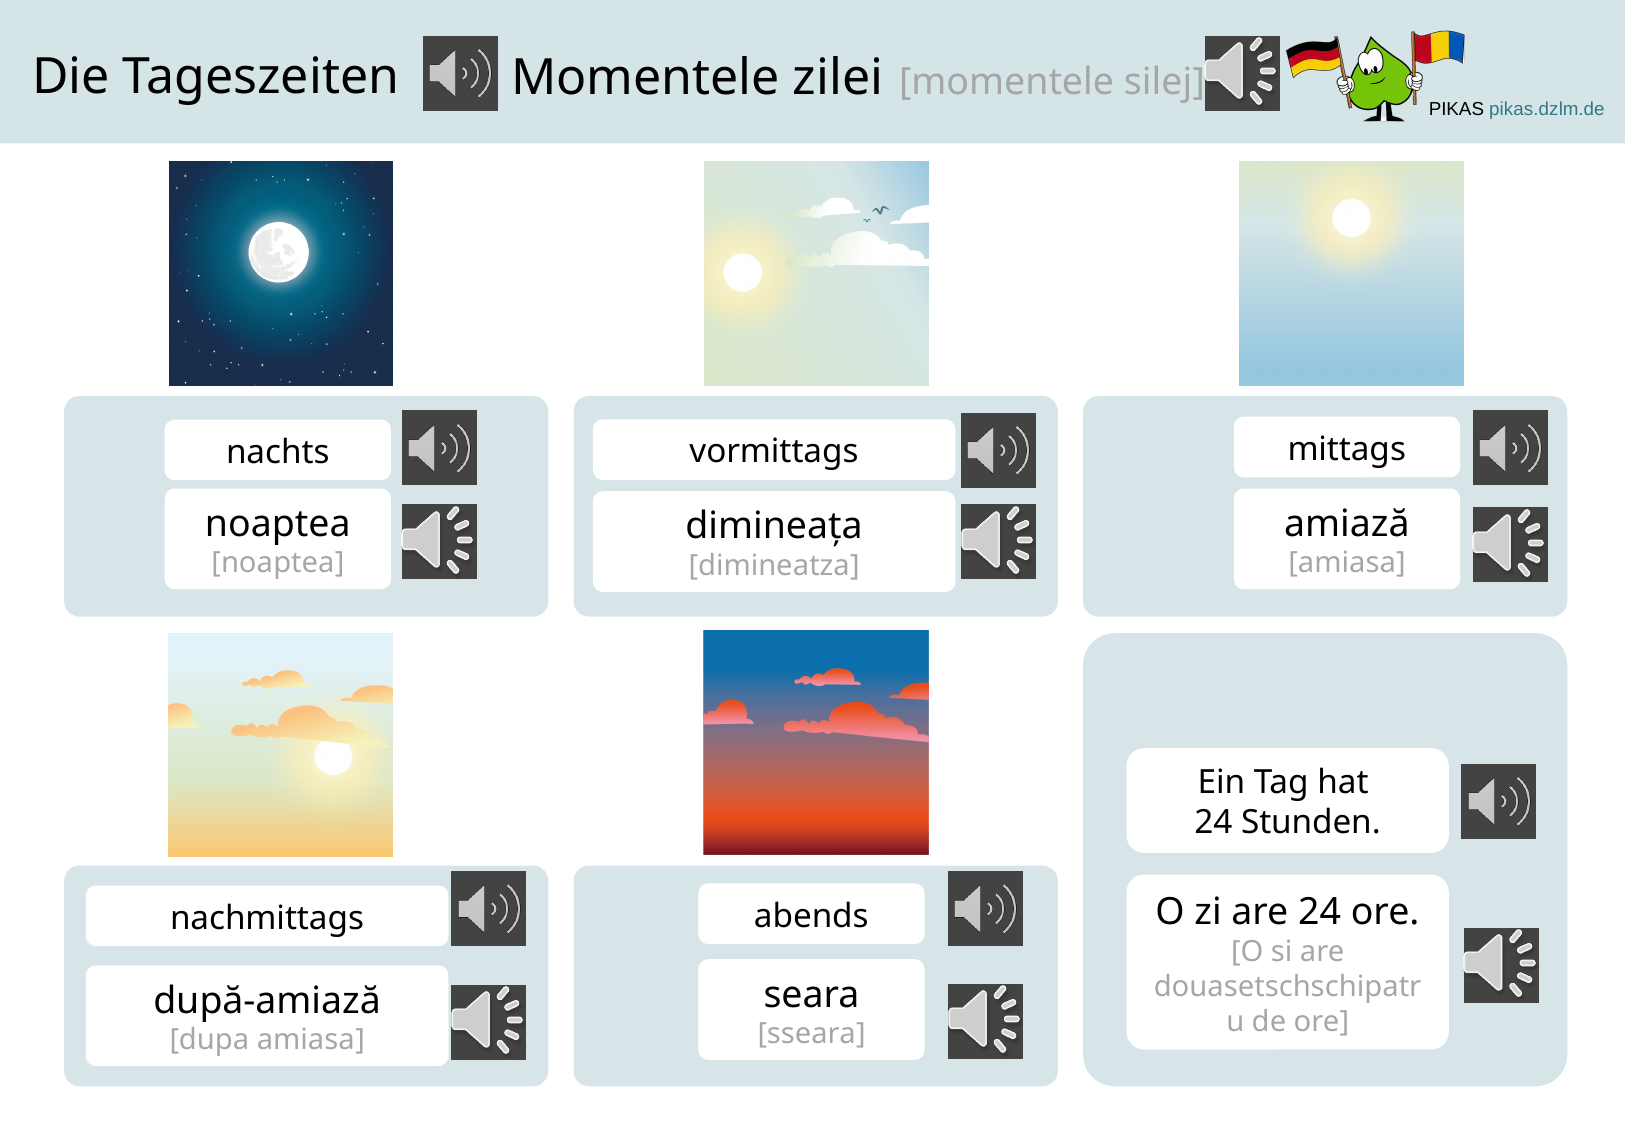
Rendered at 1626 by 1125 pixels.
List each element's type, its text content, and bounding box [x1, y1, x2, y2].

text_box [63, 394, 550, 618]
text_box după-amiază [dupa amiasa] [85, 965, 449, 1067]
text_box abends [698, 883, 925, 944]
text_box noaptea [noaptea] [164, 488, 392, 590]
text_box vormittags [592, 419, 956, 480]
picture [450, 870, 528, 947]
text_box [572, 864, 1059, 1088]
text_box [572, 394, 1059, 618]
picture [1471, 409, 1549, 487]
text_box nachts [164, 419, 392, 481]
text_box seara [sseara] [698, 959, 925, 1060]
text_box amiază [amiasa] [1233, 488, 1461, 590]
picture [1239, 161, 1464, 386]
picture [703, 630, 929, 855]
picture [400, 409, 478, 487]
picture [1460, 762, 1537, 840]
picture [704, 161, 929, 386]
text_box [63, 864, 550, 1088]
picture [169, 161, 393, 386]
picture [1285, 30, 1465, 122]
picture [1463, 926, 1540, 1004]
text_box Momentele zilei [momentele silej] [496, 28, 1240, 114]
picture [1471, 506, 1549, 584]
picture [237, 210, 321, 295]
text_box dimineața [dimineatza] [592, 491, 956, 592]
picture [400, 503, 478, 581]
text_box [1082, 632, 1569, 1088]
picture [450, 983, 528, 1061]
picture [168, 633, 393, 857]
picture [421, 34, 499, 112]
text_box mittags [1233, 416, 1461, 478]
text_box [1081, 394, 1569, 618]
text_box Ein Tag hat 24 Stunden. [1126, 748, 1449, 853]
text_box nachmittags [85, 885, 449, 947]
picture [946, 870, 1024, 947]
picture [947, 982, 1025, 1060]
picture [960, 503, 1037, 581]
picture [959, 411, 1037, 489]
text_box Die Tageszeiten [21, 27, 588, 119]
text_box O zi are 24 ore. [O si are douasetschschipatru de ore] [1126, 874, 1449, 1050]
picture [1203, 34, 1281, 112]
